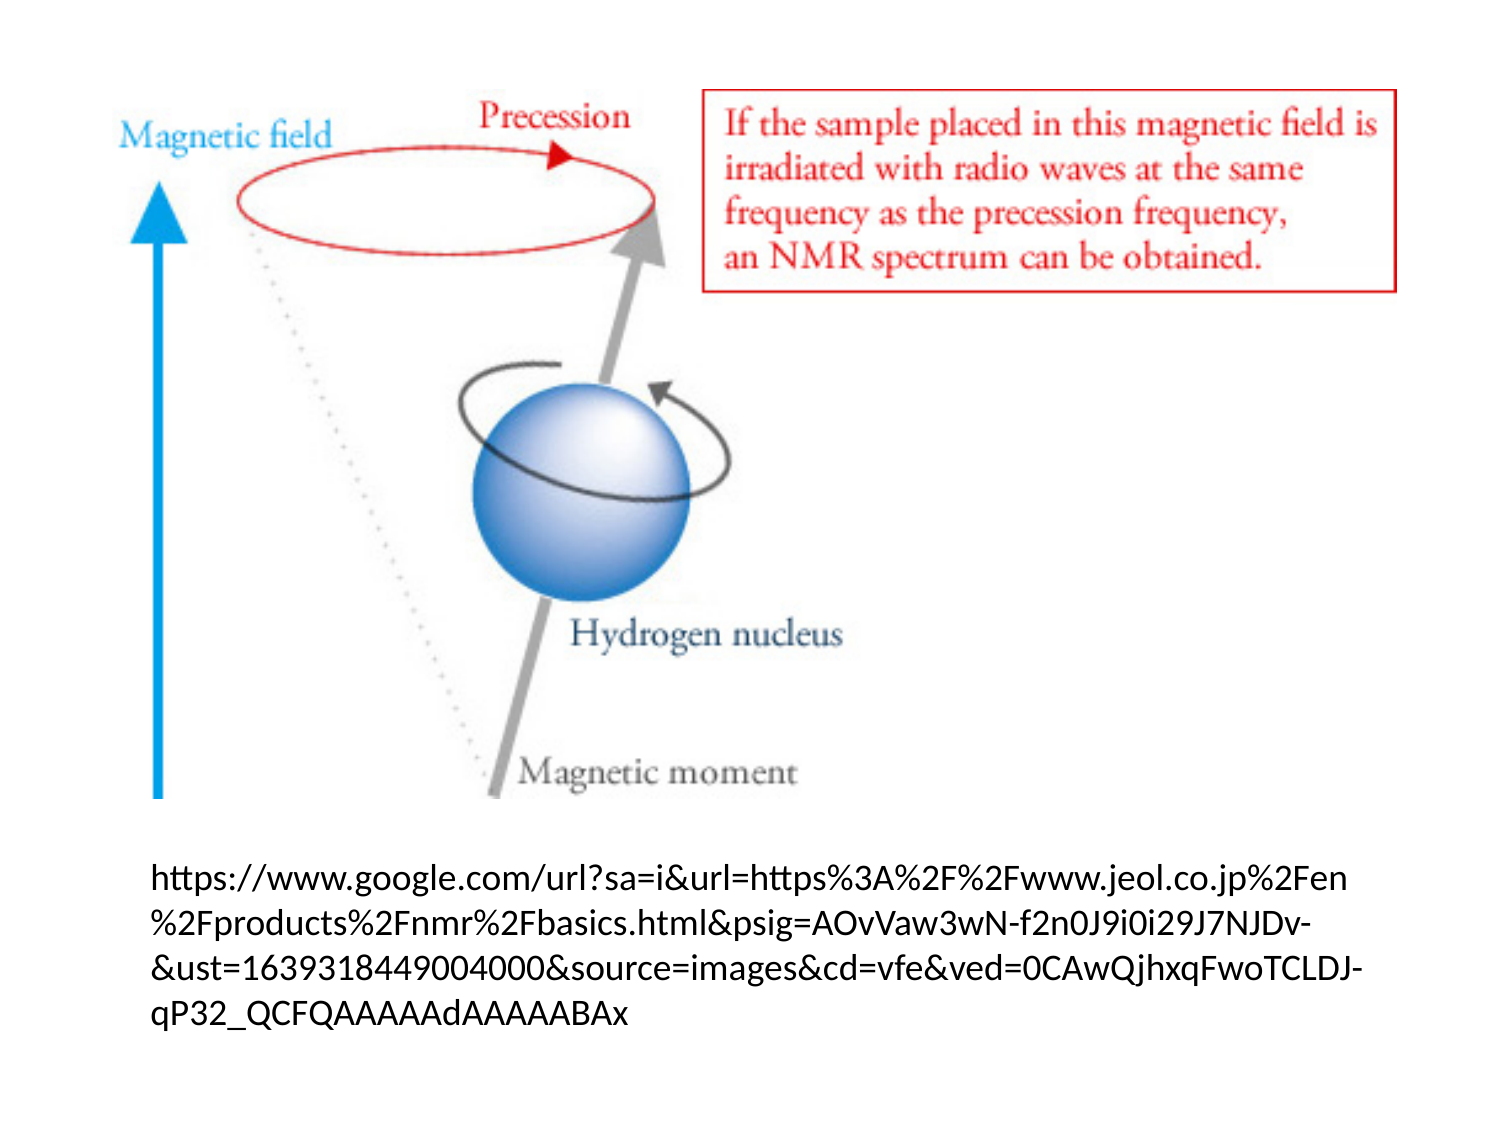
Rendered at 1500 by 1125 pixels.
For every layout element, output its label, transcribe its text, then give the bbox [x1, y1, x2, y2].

picture [111, 89, 1397, 799]
text_box https://www.google.com/url?sa=i&url=https%3A%2F%2Fwww.jeol.co.jp%2Fen%2Fproducts%2Fnmr%2Fbasics.html&psig=AOvVaw3wN-f2n0J9i0i29J7NJDv-&ust=1639318449004000&source=images&cd=vfe&ved=0CAwQjhxqFwoTCLDJ-qP32_QCFQAAAAAdAAAAABAx [135, 845, 1397, 1041]
